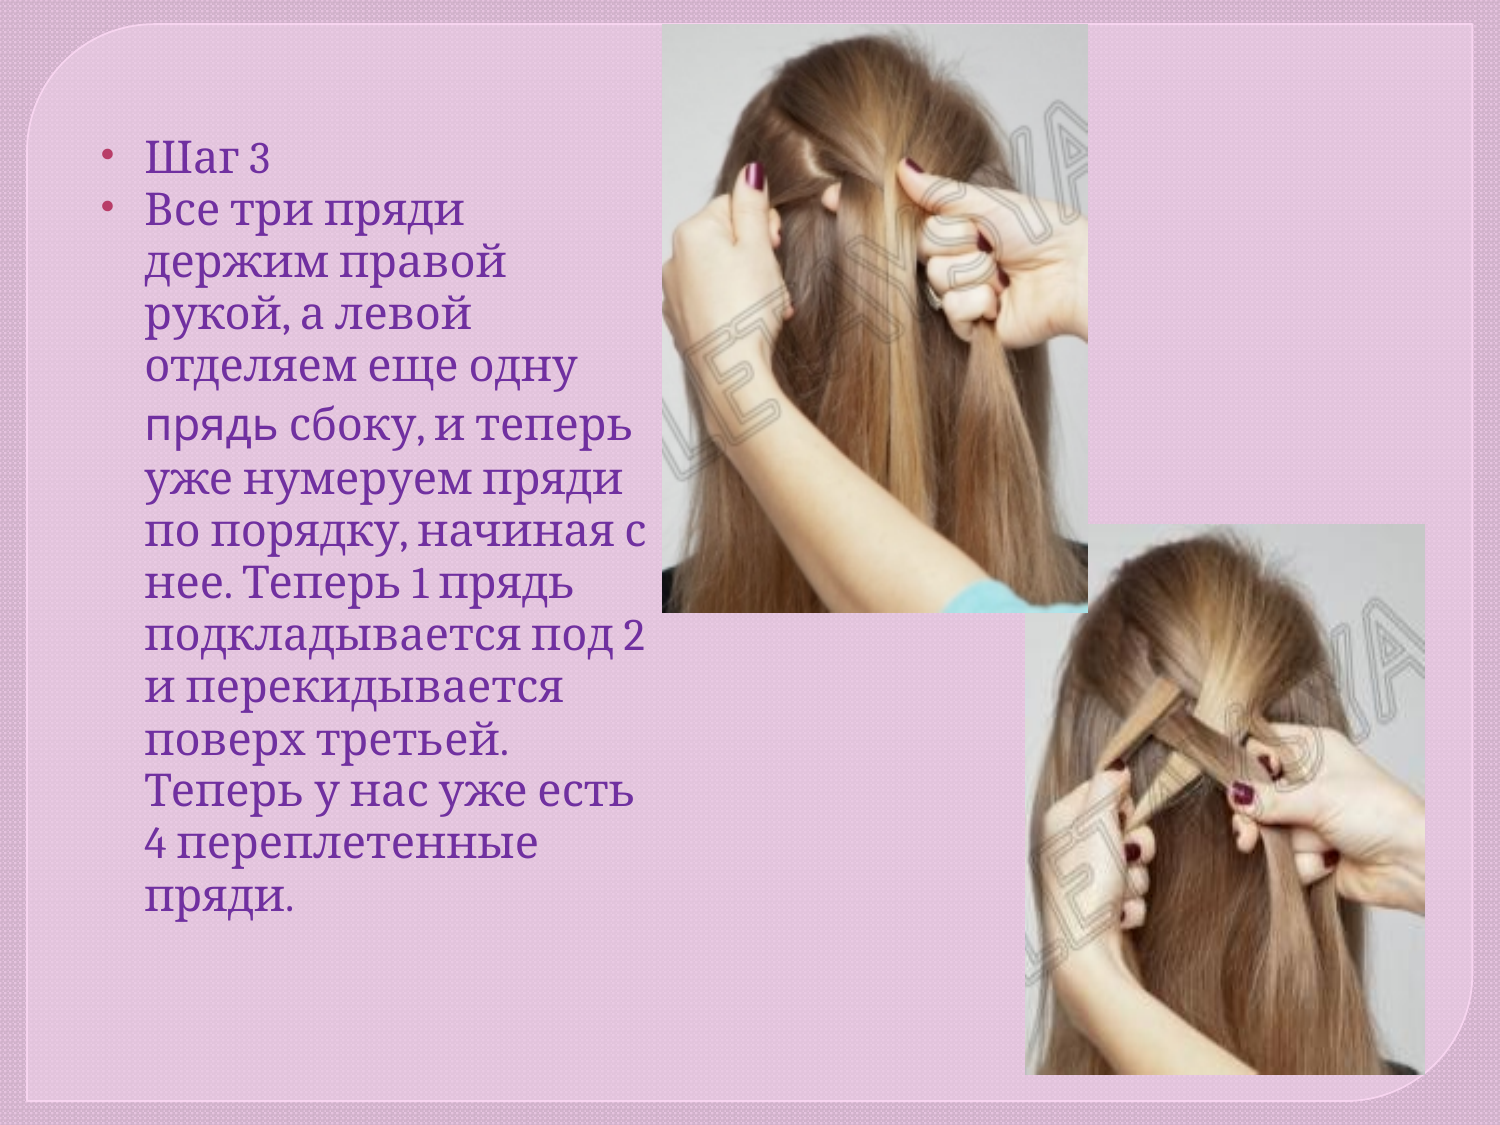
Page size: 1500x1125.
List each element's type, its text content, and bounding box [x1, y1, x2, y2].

list Шаг 3 Все три пряди держим правой рукой, а левой отделяем еще одну прядь сбоку, и теперь уже нумеруем пряди по порядку, начиная с нее. Теперь 1 прядь подкладывается под 2 и перекидывается поверх третьей. Теперь у нас уже есть 4 переплетенные пряди. [87, 125, 663, 1005]
picture [1024, 524, 1426, 1076]
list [662, 24, 1088, 613]
